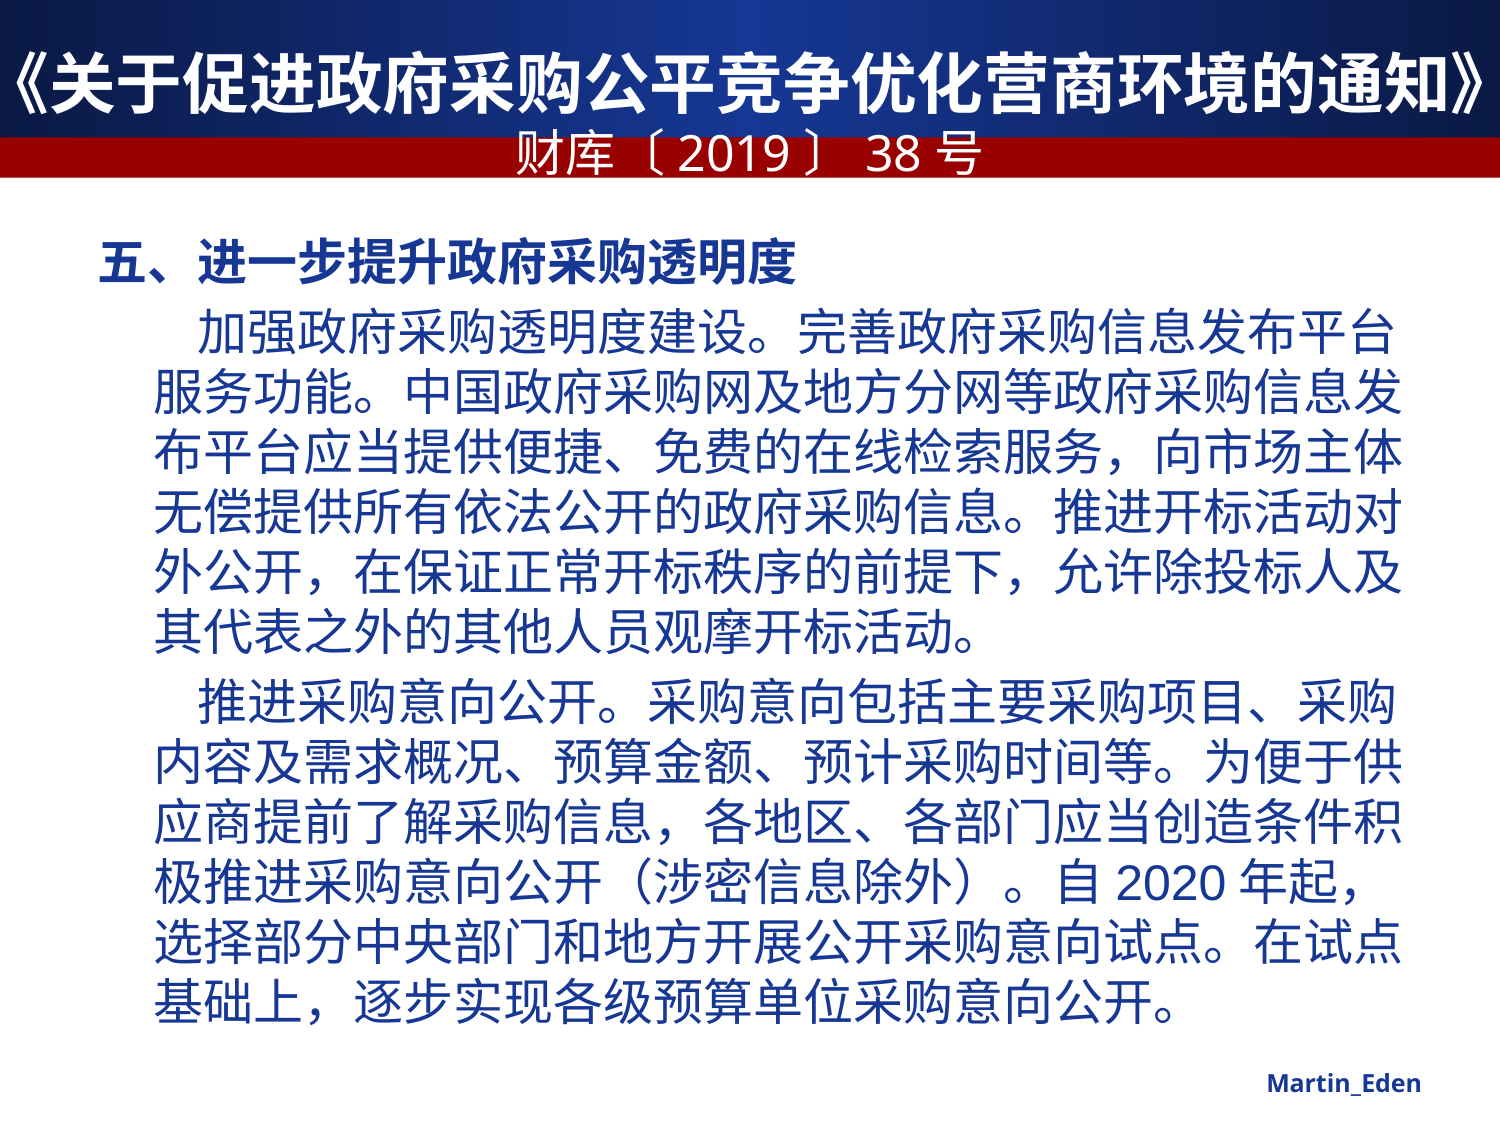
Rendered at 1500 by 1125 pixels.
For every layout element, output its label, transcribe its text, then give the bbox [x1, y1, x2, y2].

footer Martin_Eden [962, 1059, 1438, 1113]
title 《关于促进政府采购公平竞争优化营商环境的通知》 财库〔2019〕38号 [0, 36, 1500, 188]
list 五、进一步提升政府采购透明度 加强政府采购透明度建设。完善政府采购信息发布平台服务功能。中国政府采购网及地方分网等政府采购信息发布平台应当提供便捷、免费的在线检索服务，向市场主体无偿提供所有依法公开的政府采购信息。推进开标活动对外公开，在保证正常开标秩序的前提下，允许除投标人及其代表之外的其他人员观摩开标活动。 推进采购意向公开。采购意向包括主要采购项目、采购内容及需求概况、预算金额、预计采购时间等。为便于供应商提前了解采购信息，各地区、各部门应当创造条件积极推进采购意向公开（涉密信息除外）。自2020年起，选择部分中央部门和地方开展公开采购意向试点。在试点基础上，逐步实现各级预算单位采购意向公开。 [81, 222, 1430, 1102]
